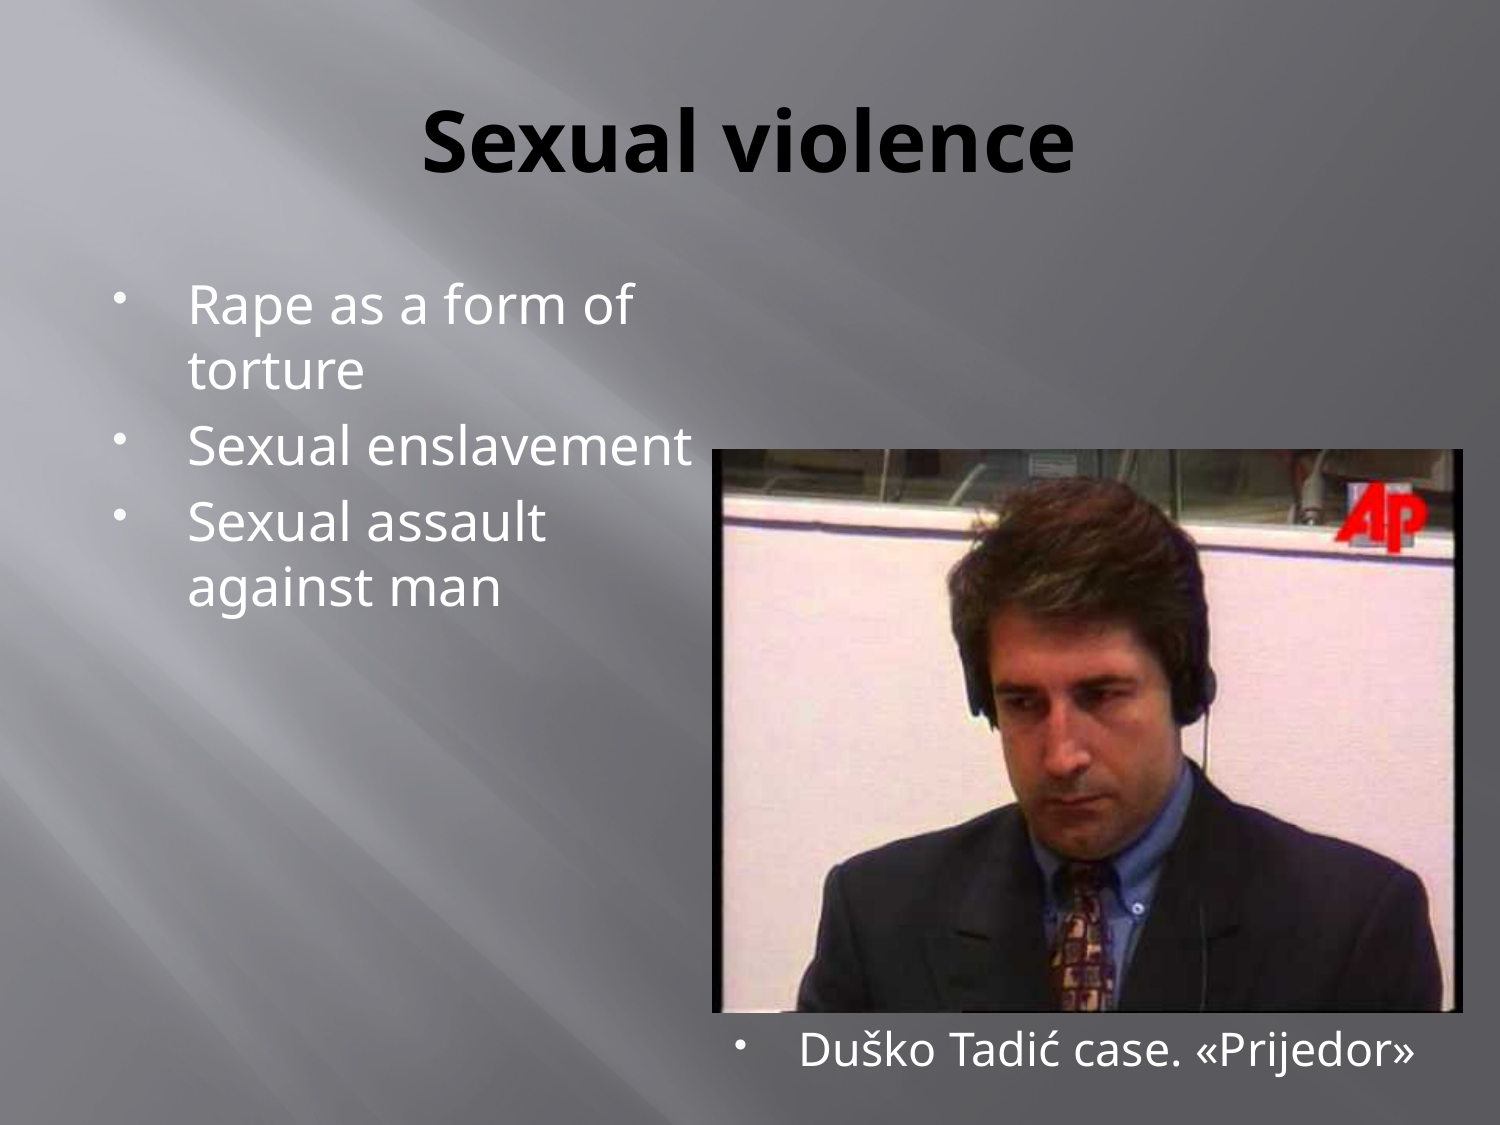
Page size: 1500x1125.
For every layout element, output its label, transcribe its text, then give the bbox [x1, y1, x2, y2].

list Duško Tadić case. «Prijedor» [699, 1012, 1500, 1125]
picture [712, 449, 1463, 1013]
list Rape as a form of torture Sexual enslavement Sexual assault against man [75, 262, 738, 1005]
title Sexual violence [75, 45, 1425, 233]
